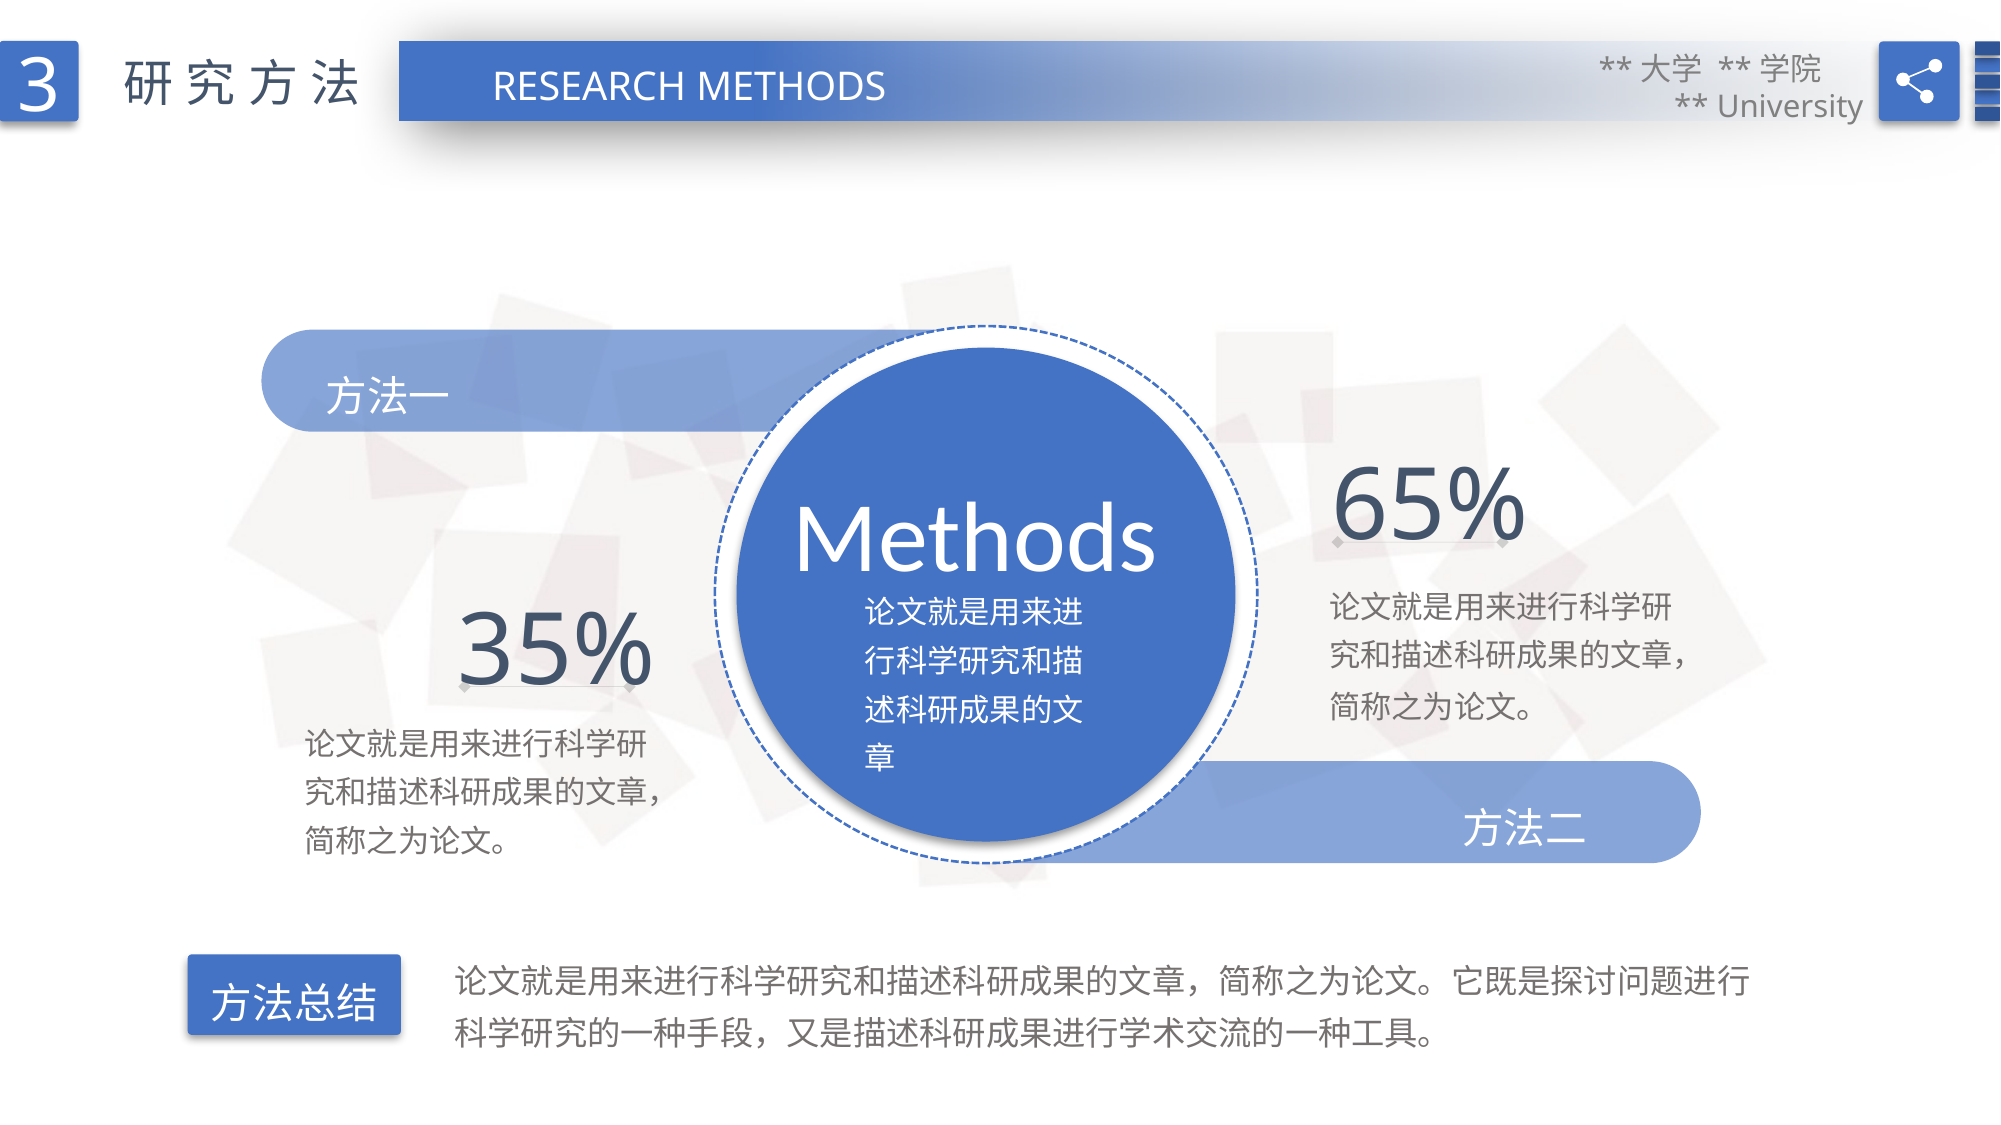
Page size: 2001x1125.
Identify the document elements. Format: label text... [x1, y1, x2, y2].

text_box 论文就是用来进行科学研究和描述科研成果的文章，简称之为论文。 [1314, 568, 1701, 733]
text_box 方法二 [1447, 779, 1662, 860]
text_box 论文就是用来进行科学研究和描述科研成果的文章，简称之为论文。 [289, 705, 676, 867]
text_box 论文就是用来进行科学研究和描述科研成果的文章，简称之为论文。它既是探讨问题进行科学研究的一种手段，又是描述科研成果进行学术交流的一种工具。 [439, 941, 1791, 1060]
text_box 3 [0, 39, 80, 123]
text_box [801, 346, 1171, 427]
text_box 65% [1316, 396, 1544, 568]
text_box [996, 760, 1702, 865]
text_box 论文就是用来进行科学研究和描述科研成果的文章 [849, 546, 1116, 784]
text_box [735, 457, 1237, 843]
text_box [1522, 41, 2000, 136]
text_box Methods [777, 427, 1211, 599]
text_box [399, 40, 2000, 122]
text_box [713, 325, 1259, 865]
text_box RESEARCH METHODS [476, 53, 902, 116]
text_box 研究方法 [108, 43, 376, 119]
text_box 方法一 [310, 347, 525, 428]
text_box 35% [442, 540, 671, 712]
text_box 方法总结 [186, 953, 403, 1036]
text_box [260, 328, 939, 433]
picture [0, 0, 2001, 1125]
